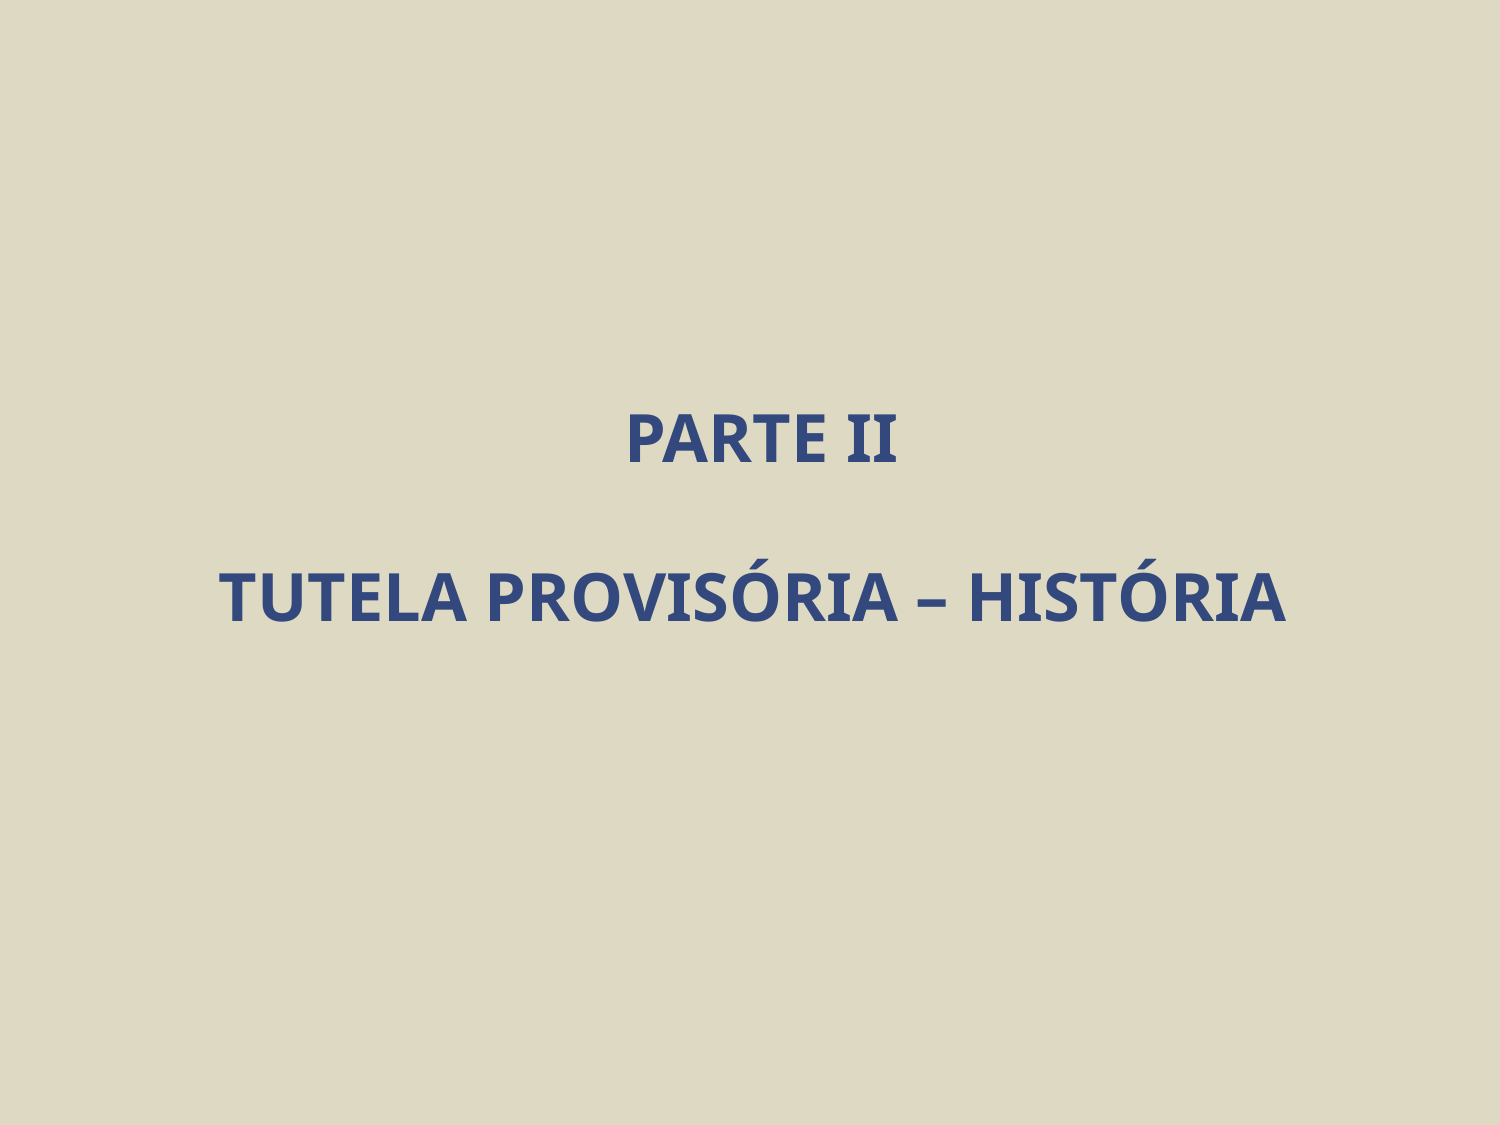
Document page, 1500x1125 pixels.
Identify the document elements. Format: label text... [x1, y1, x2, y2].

title PARTE II TUTELA PROVISÓRIA – HISTÓRIA [123, 361, 1399, 669]
